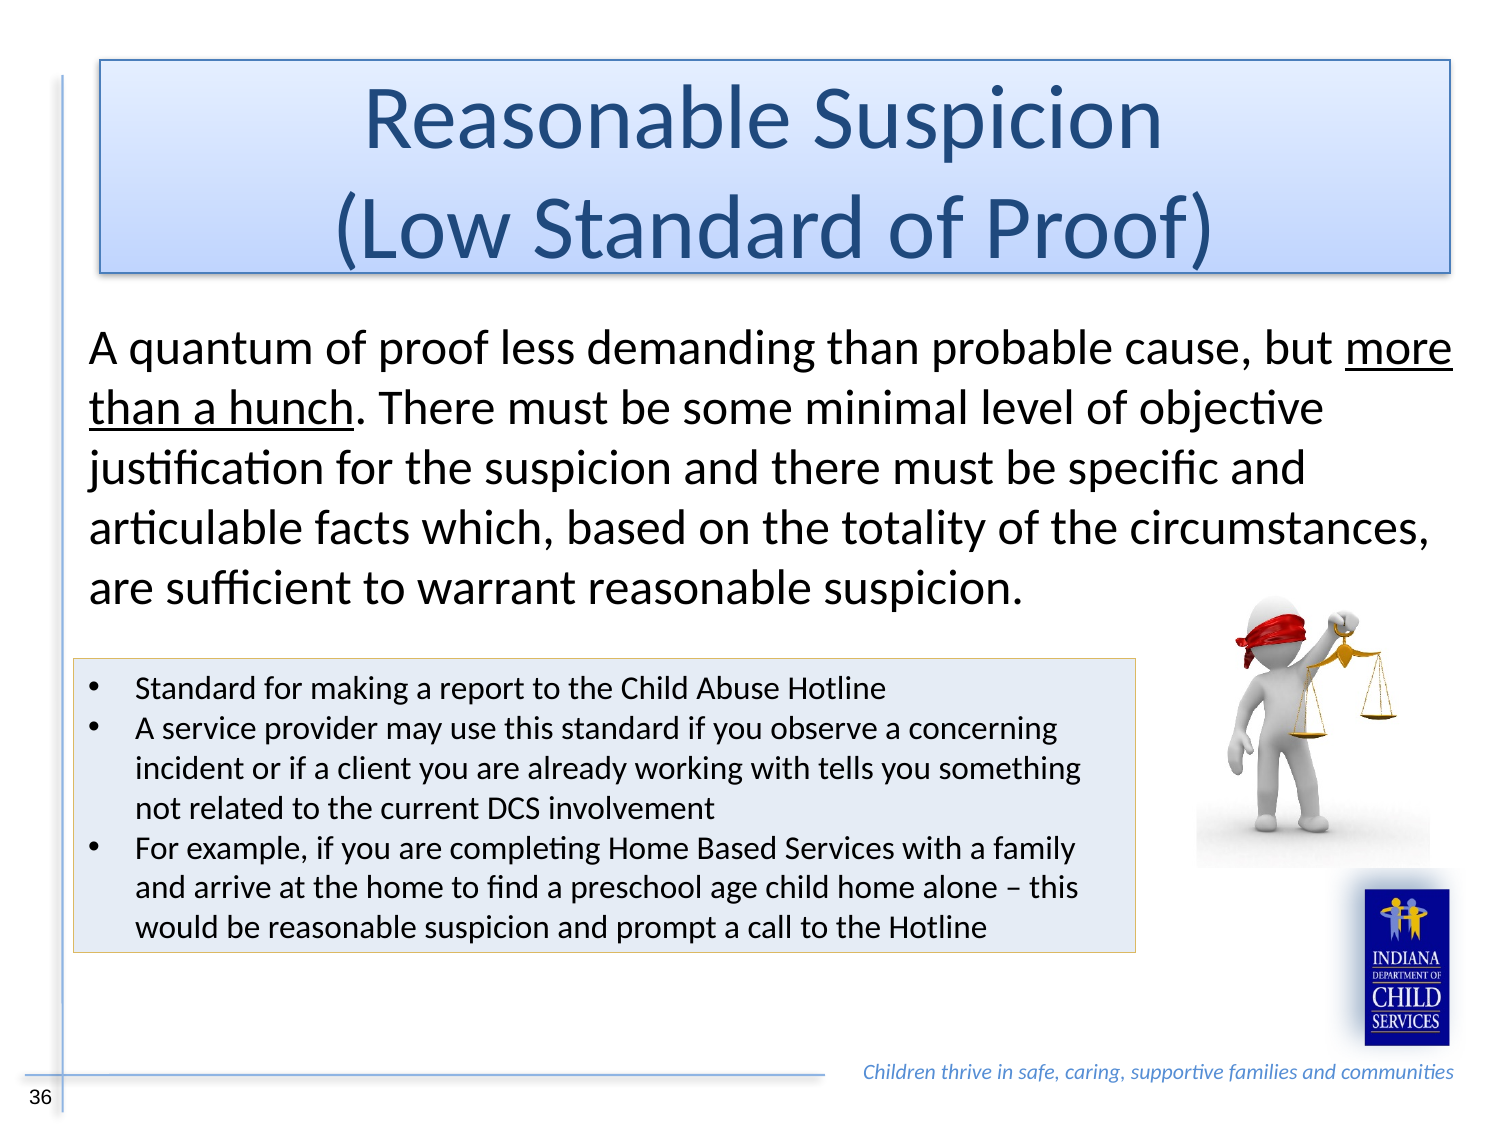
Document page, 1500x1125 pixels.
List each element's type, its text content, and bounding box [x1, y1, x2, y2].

picture [1362, 887, 1452, 1053]
picture [1126, 571, 1500, 869]
list A quantum of proof less demanding than probable cause, but more than a hunch. There must be some minimal level of objective justification for the suspicion and there must be specific and articulable facts which, based on the totality of the circumstances, are sufficient to warrant reasonable suspicion. [73, 306, 1500, 660]
text_box Reasonable Suspicion (Low Standard of Proof) [99, 59, 1451, 274]
text_box 36 [14, 1076, 68, 1117]
text_box Standard for making a report to the Child Abuse Hotline A service provider may use this standard if you observe a concerning incident or if a client you are already working with tells you something not related to the current DCS involvement For example, if you are completing Home Based Services with a family and arrive at the home to find a preschool age child home alone – this would be reasonable suspicion and prompt a call to the Hotline [73, 660, 1136, 953]
